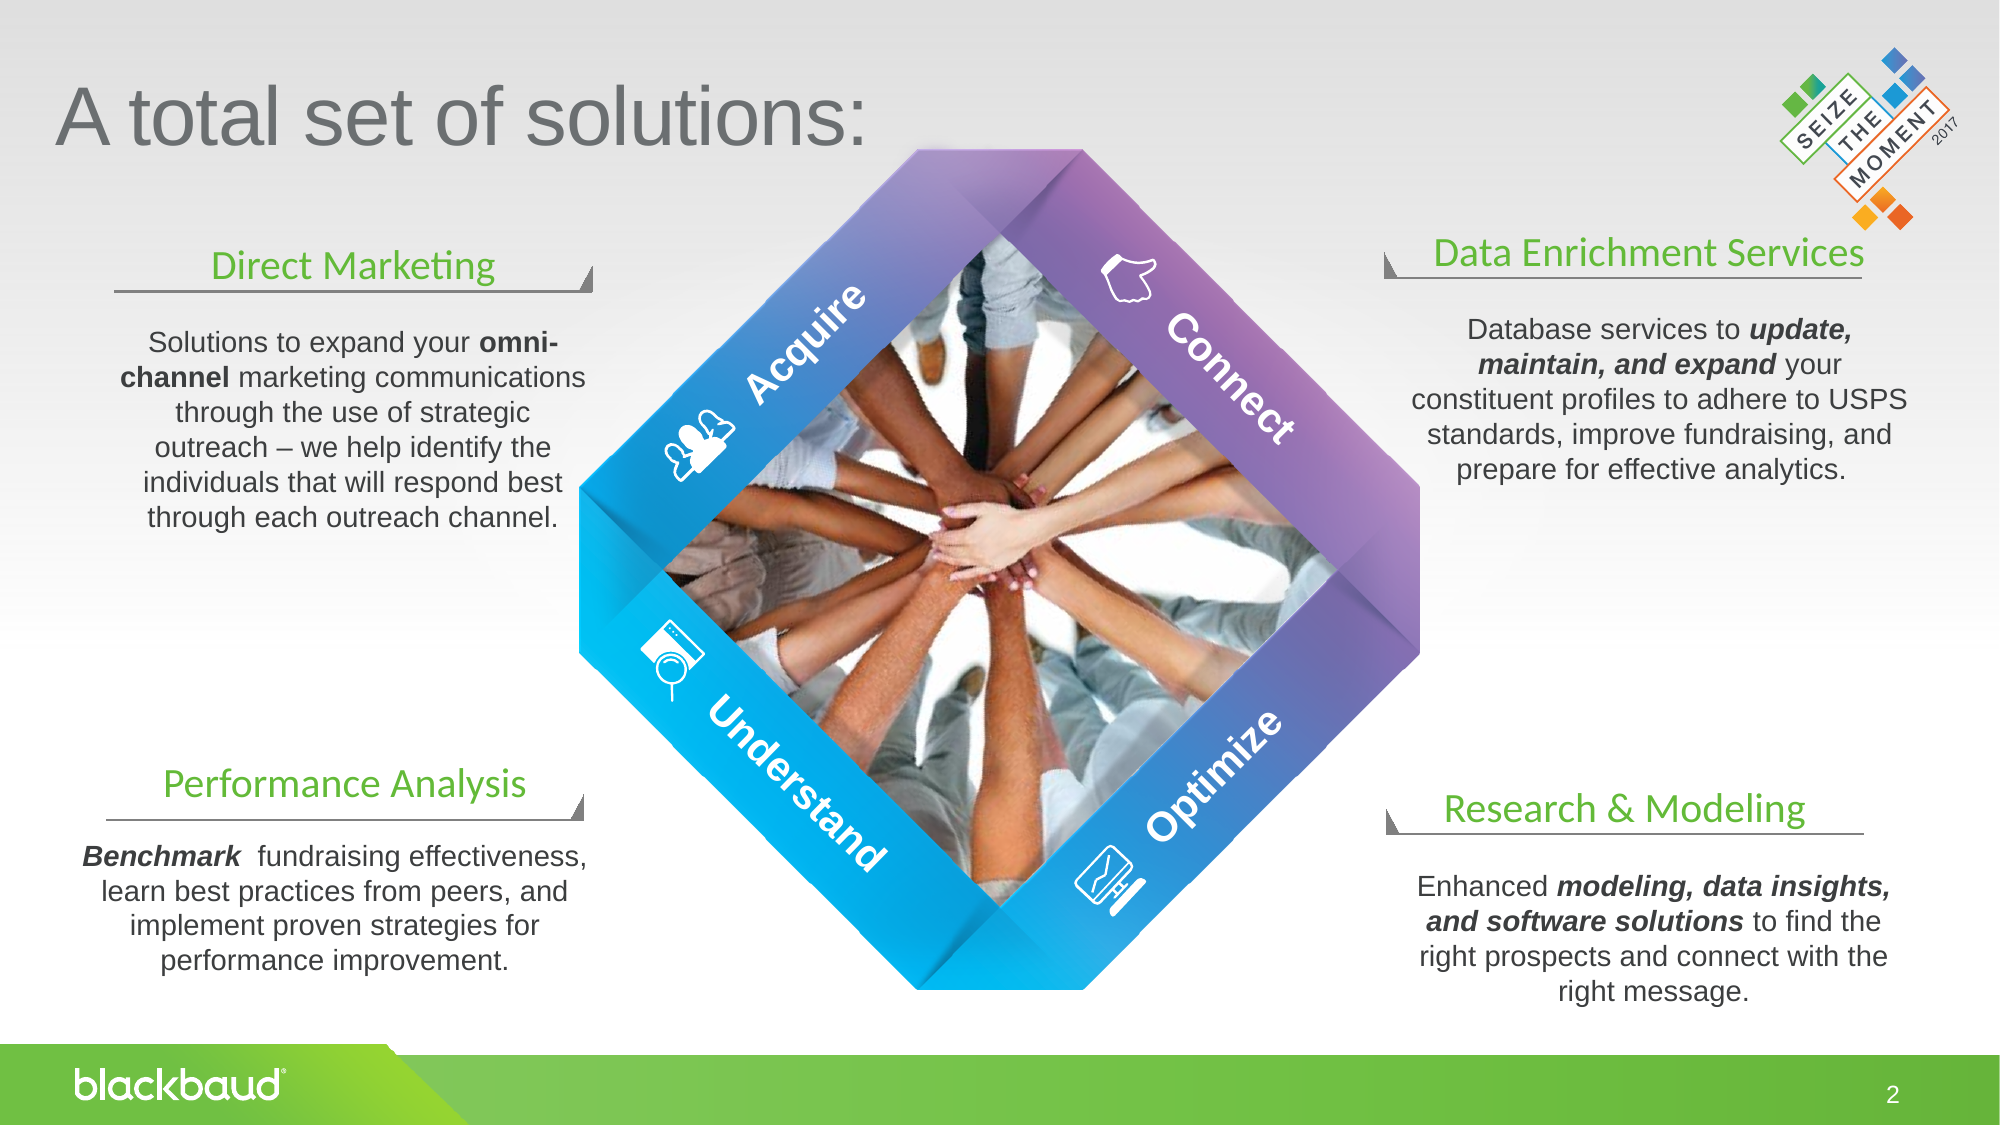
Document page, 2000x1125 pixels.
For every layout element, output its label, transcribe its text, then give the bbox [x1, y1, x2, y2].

text_box Data Enrichment Services [1425, 217, 1890, 282]
text_box A total set of solutions: [40, 54, 1296, 170]
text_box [1082, 854, 1139, 909]
text_box Solutions to expand your omni-channel marketing communications through the use of strategic outreach – we help identify the individuals that will respond best through each outreach channel. [102, 315, 574, 541]
text_box Direct Marketing [185, 230, 522, 264]
text_box Benchmark fundraising effectiveness, learn best practices from peers, and implement proven strategies for performance improvement. [54, 829, 574, 984]
text_box Research & Modeling [1428, 773, 1821, 807]
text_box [1425, 252, 1863, 279]
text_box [114, 266, 593, 292]
text_box Database services to update, maintain, and expand your constituent profiles to adhere to USPS standards, improve fundraising, and prepare for effective analytics. [1425, 303, 1926, 493]
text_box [1385, 808, 1865, 835]
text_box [0, 1044, 2000, 1125]
text_box Enhanced modeling, data insights, and software solutions to find the right prospects and connect with the right message. [1383, 859, 1926, 1015]
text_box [105, 794, 585, 821]
picture [0, 0, 2000, 1044]
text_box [640, 631, 702, 690]
text_box Performance Analysis [148, 748, 542, 793]
